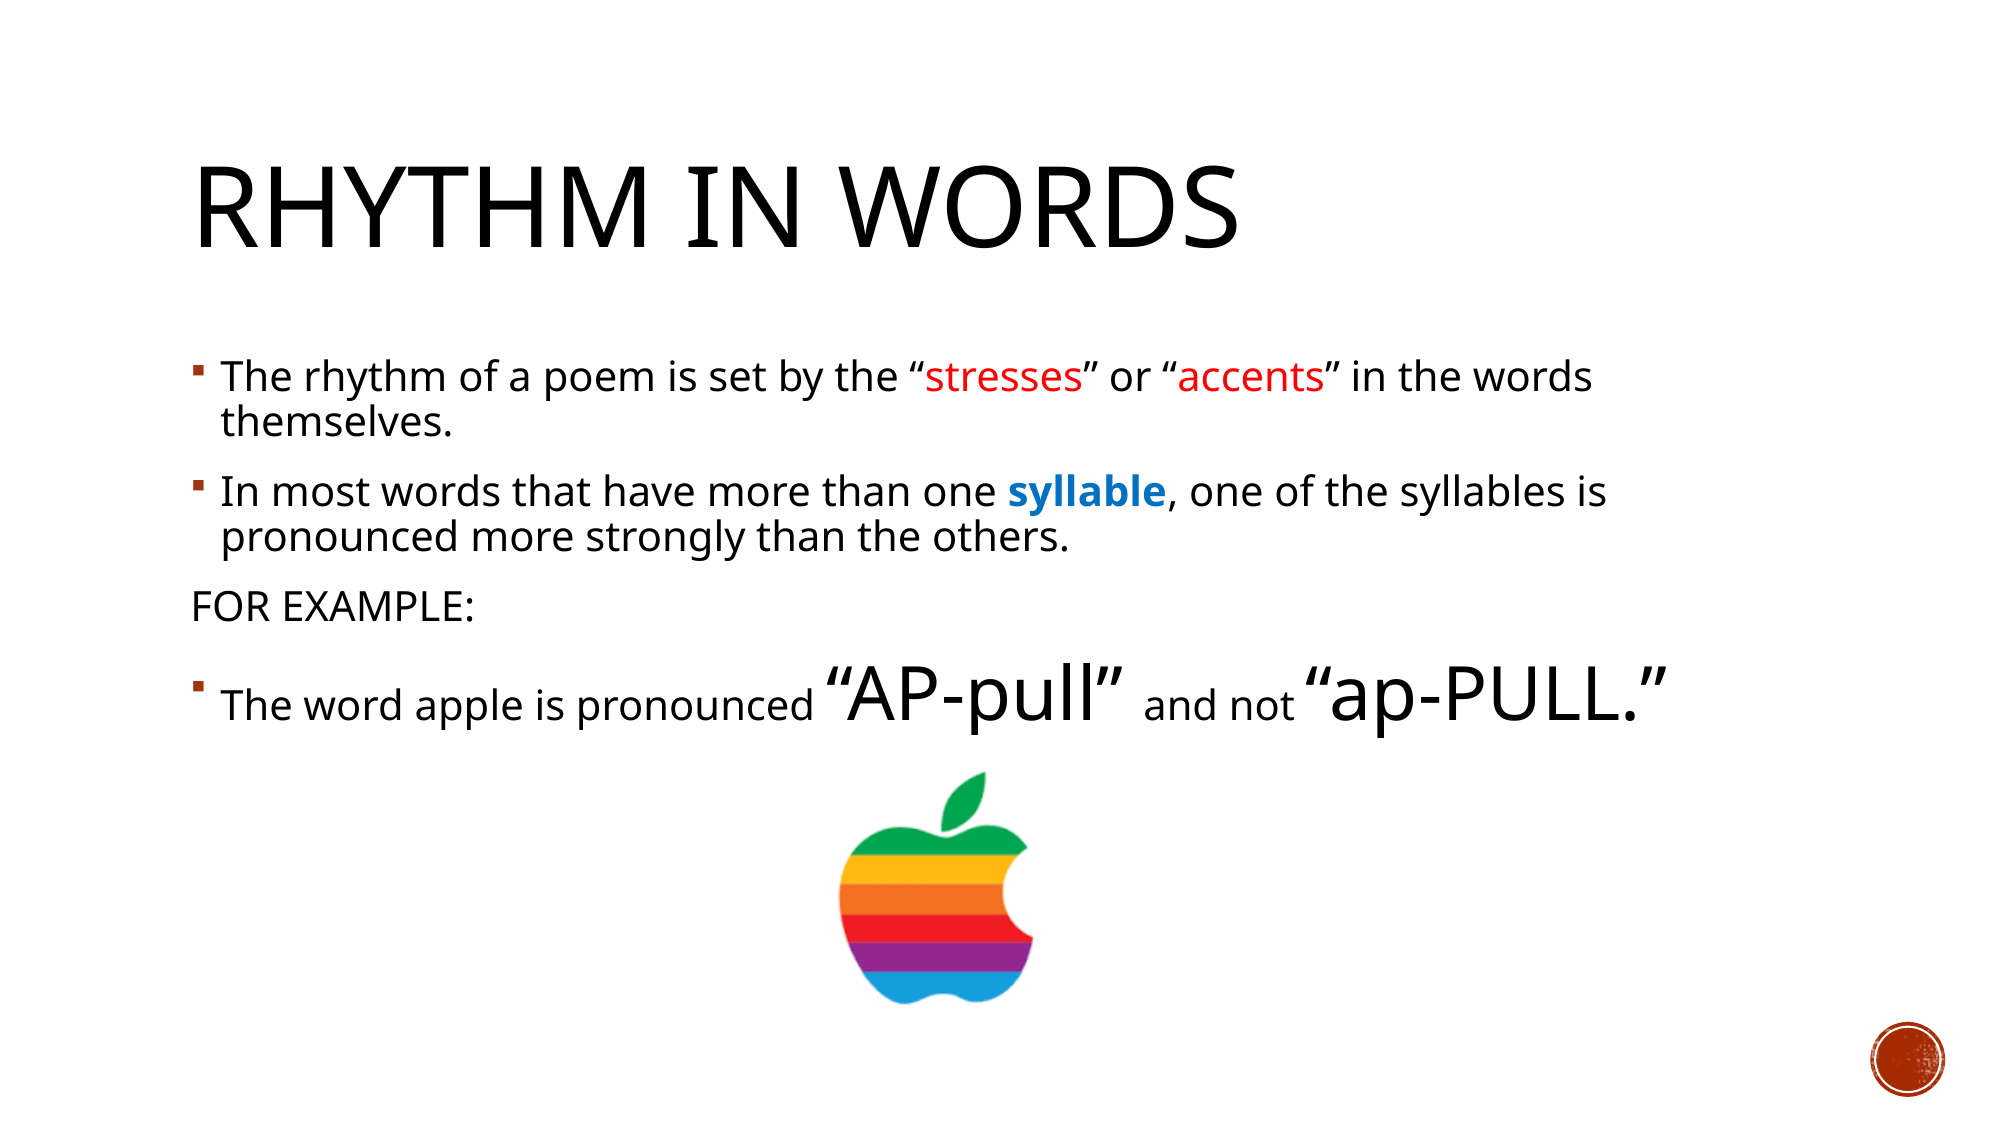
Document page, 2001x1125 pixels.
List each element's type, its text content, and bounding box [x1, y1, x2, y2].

picture [776, 735, 1102, 1061]
list The rhythm of a poem is set by the “stresses” or “accents” in the words themselves. In most words that have more than one syllable, one of the syllables is pronounced more strongly than the others. FOR EXAMPLE: The word apple is pronounced “AP-pull” and not “ap-PULL.” [175, 348, 1826, 1013]
title rhythm in words [175, 79, 1826, 344]
